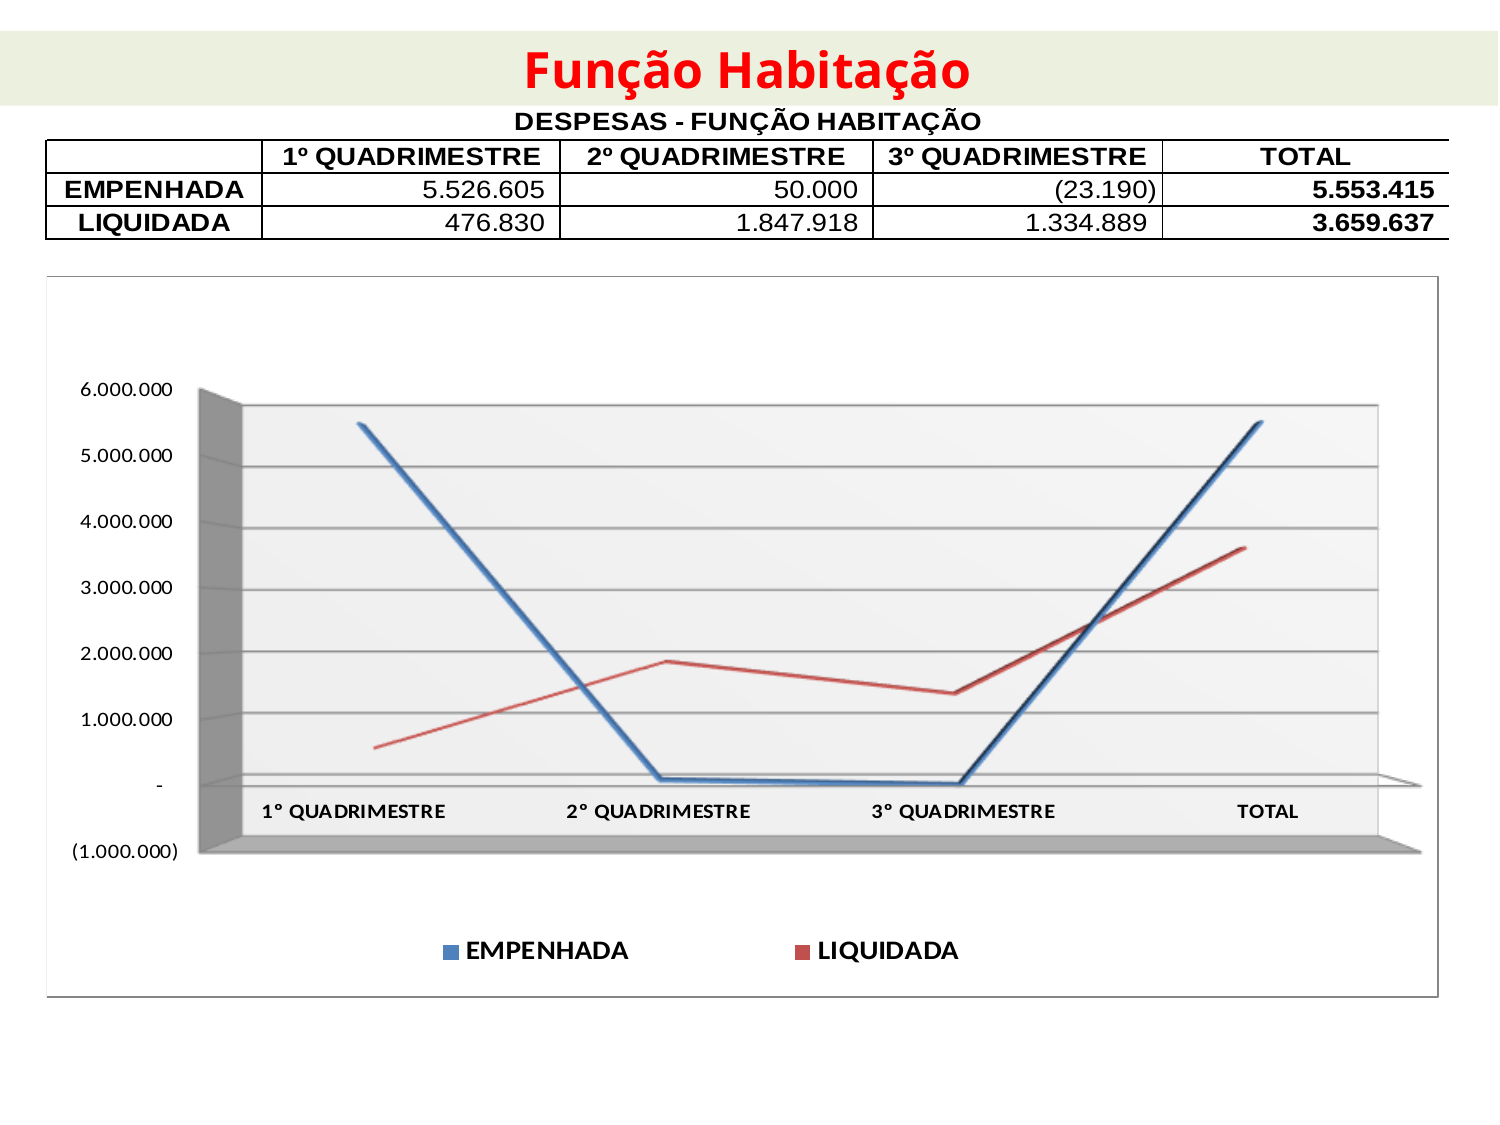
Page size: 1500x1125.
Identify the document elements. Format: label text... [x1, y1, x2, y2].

text_box Função Habitação [0, 30, 1498, 106]
picture [44, 106, 1451, 1017]
